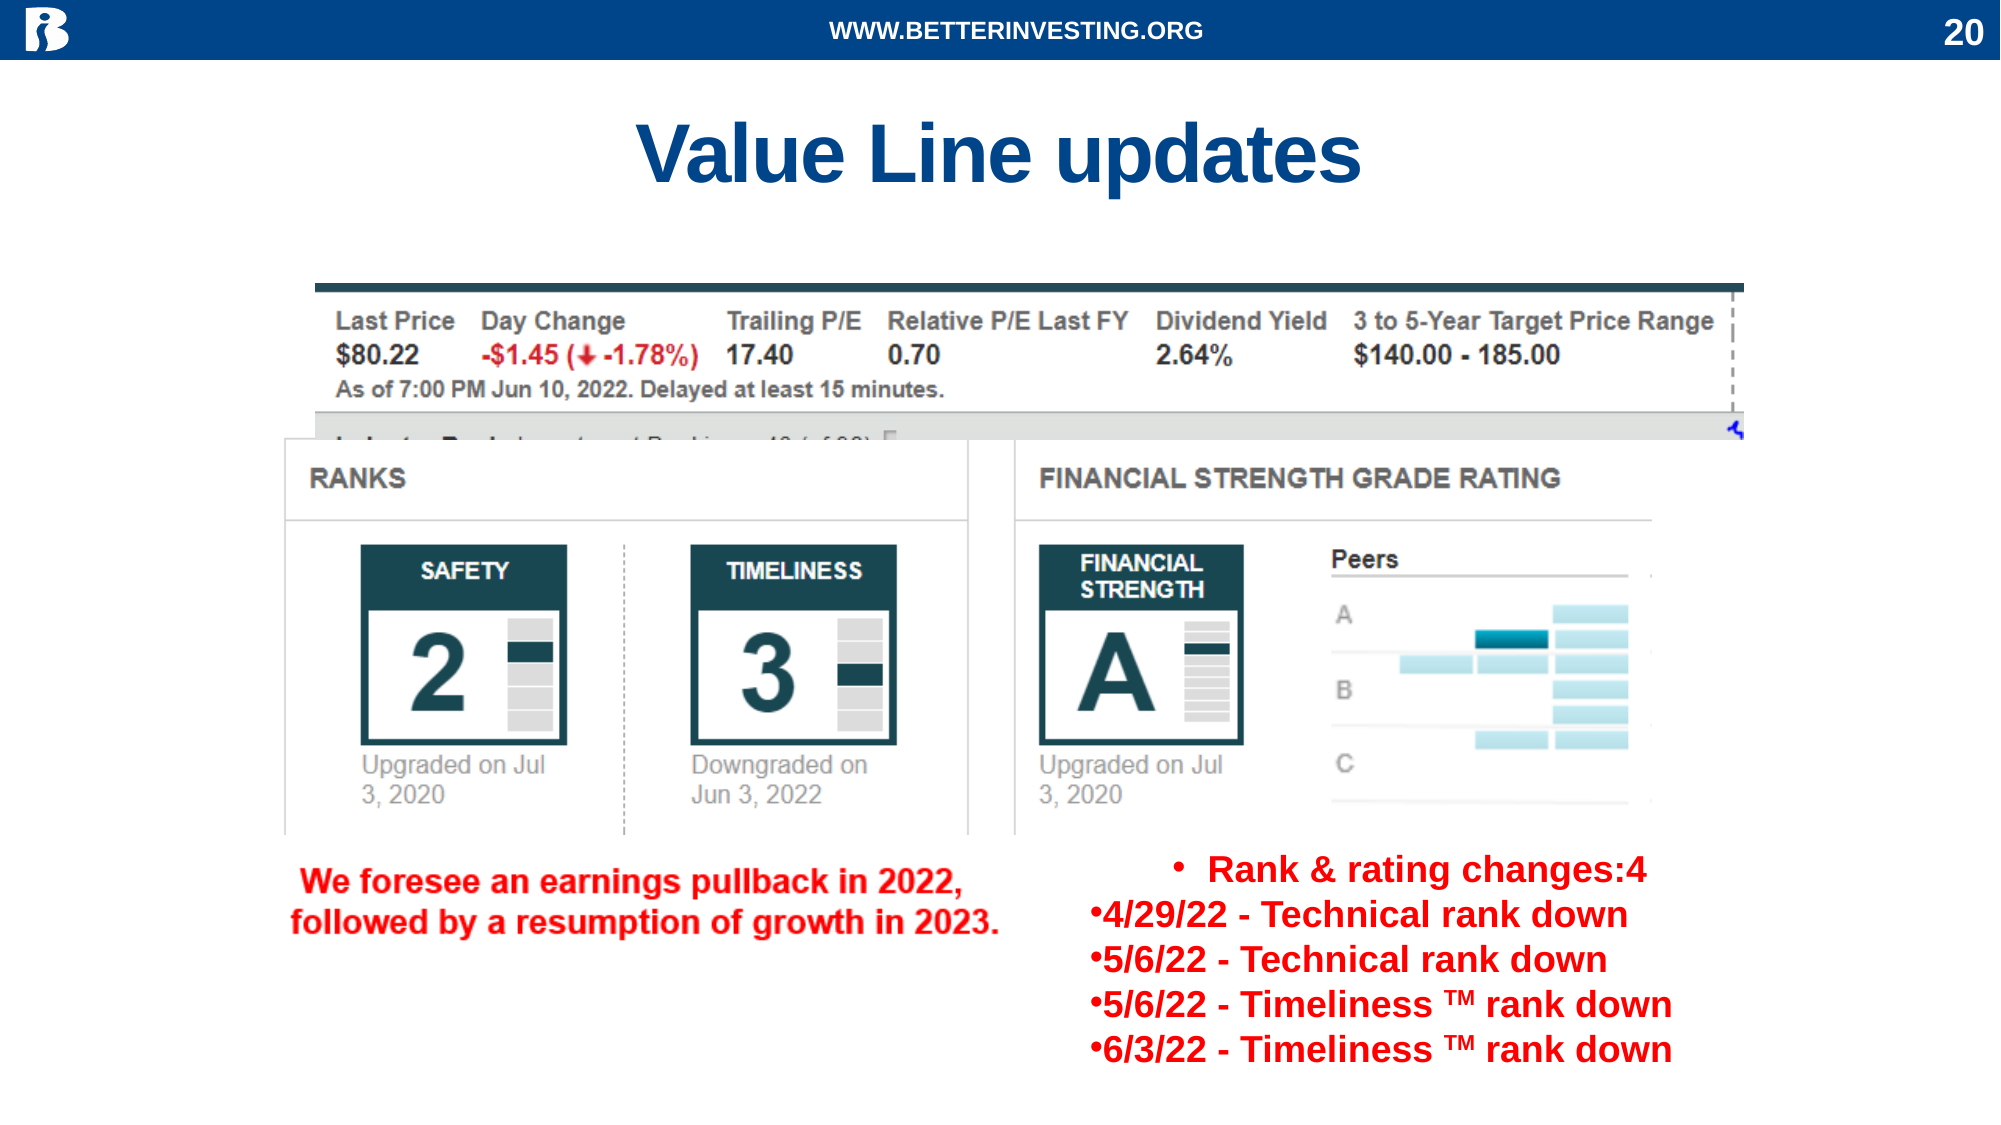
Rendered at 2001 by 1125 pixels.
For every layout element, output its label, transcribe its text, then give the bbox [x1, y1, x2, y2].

footer WWW.BETTERINVESTING.ORG [350, 3, 1684, 57]
title Value Line updates [50, 62, 1950, 236]
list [271, 421, 1653, 835]
text_box Rank & rating changes:4 4/29/22 - Technical rank down 5/6/22 - Technical rank down 5/6/22 - Timeliness TM rank down 6/3/22 - Timeliness TM rank down [1075, 837, 1767, 1122]
picture [23, 6, 71, 53]
picture [314, 282, 1744, 440]
slide_number 20 [1766, 3, 2000, 57]
picture [260, 836, 1017, 954]
